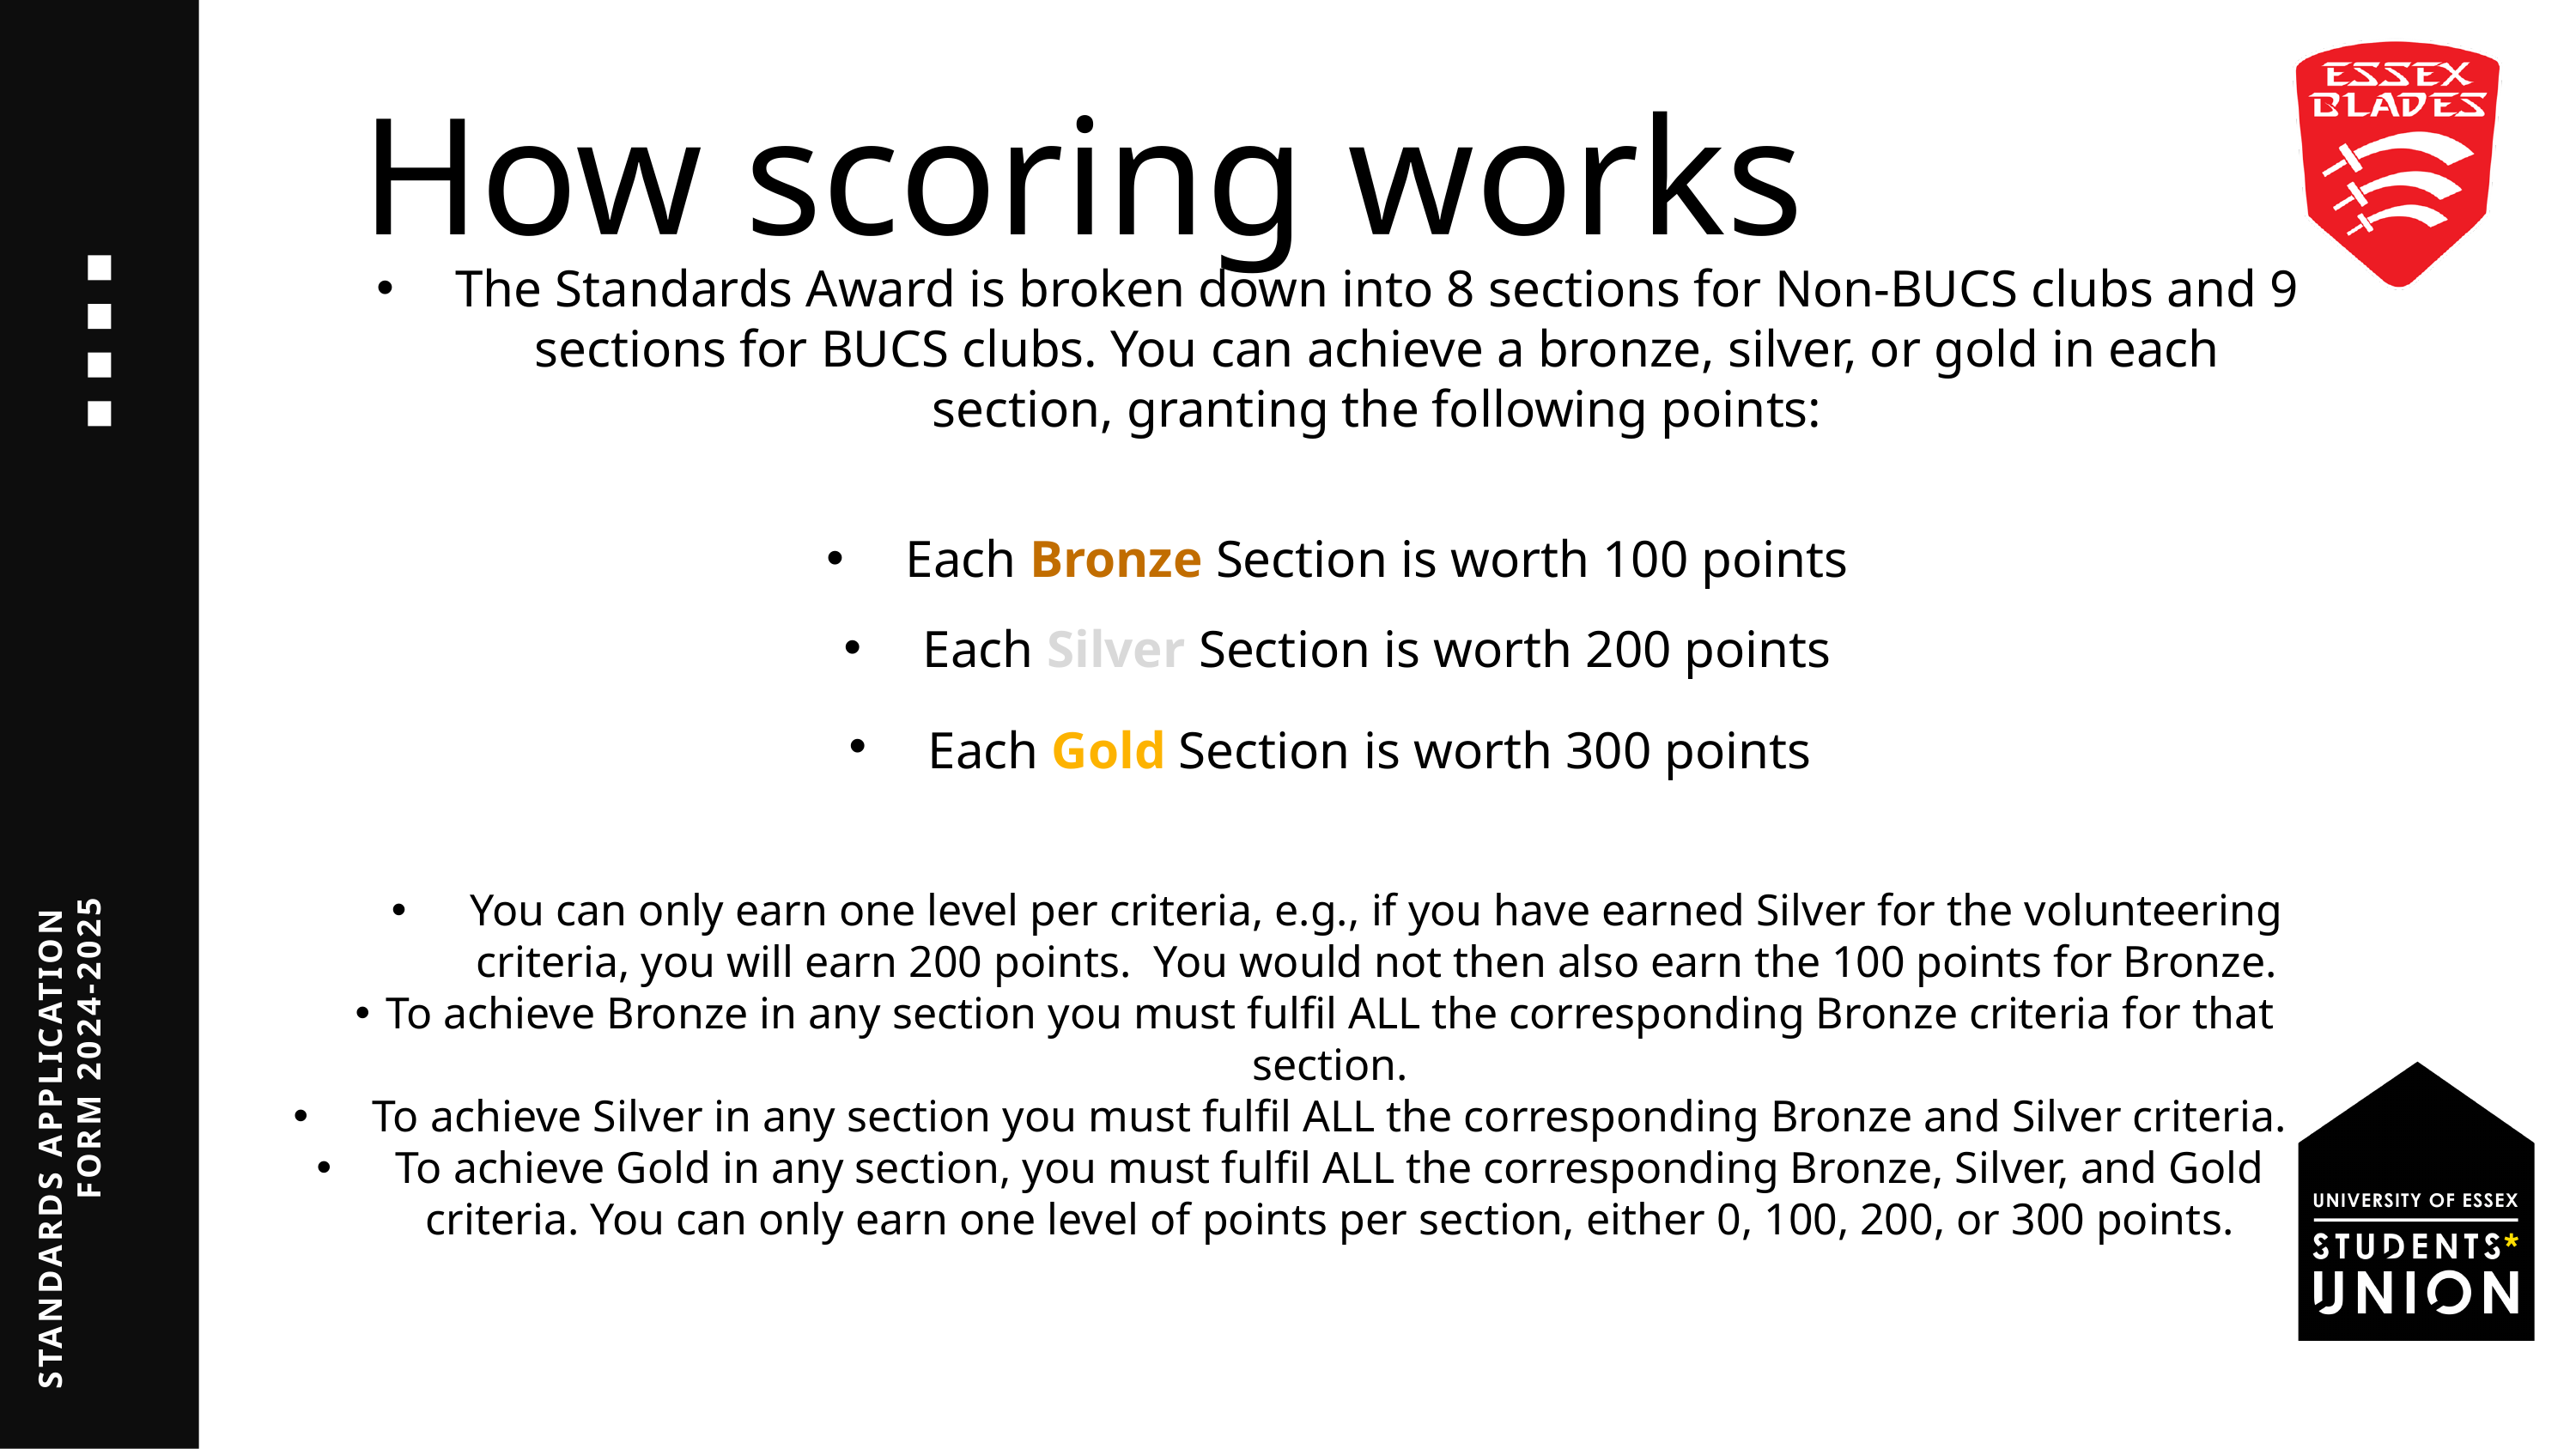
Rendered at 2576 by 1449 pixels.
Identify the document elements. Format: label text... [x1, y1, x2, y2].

text_box [0, 0, 199, 1449]
text_box STANDARDS APPLICATION FORM 2024-2025 [29, 897, 146, 1410]
text_box The Standards Award is broken down into 8 sections for Non-BUCS clubs and 9 sections for BUCS clubs. You can achieve a bronze, silver, or gold in each section, granting the following points: Each Bronze Section is worth 100 points Each Silver Section is worth 200 points Each Gold Section is worth 300 points You can only earn one level per criteria, e.g., if you have earned Silver for the volunteering criteria, you will earn 200 points. You would not then also earn the 100 points for Bronze. To achieve Bronze in any section you must fulfil ALL the corresponding Bronze criteria for that section. To achieve Silver in any section you must fulfil ALL the corresponding Bronze and Silver criteria. To achieve Gold in any section, you must fulfil ALL the corresponding Bronze, Silver, and Gold criteria. You can only earn one level of points per section, either 0, 100, 200, or 300 points. [290, 257, 2306, 1449]
text_box [2298, 1061, 2535, 1341]
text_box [88, 255, 112, 427]
text_box How scoring works [360, 72, 2257, 267]
picture [2263, 36, 2533, 293]
